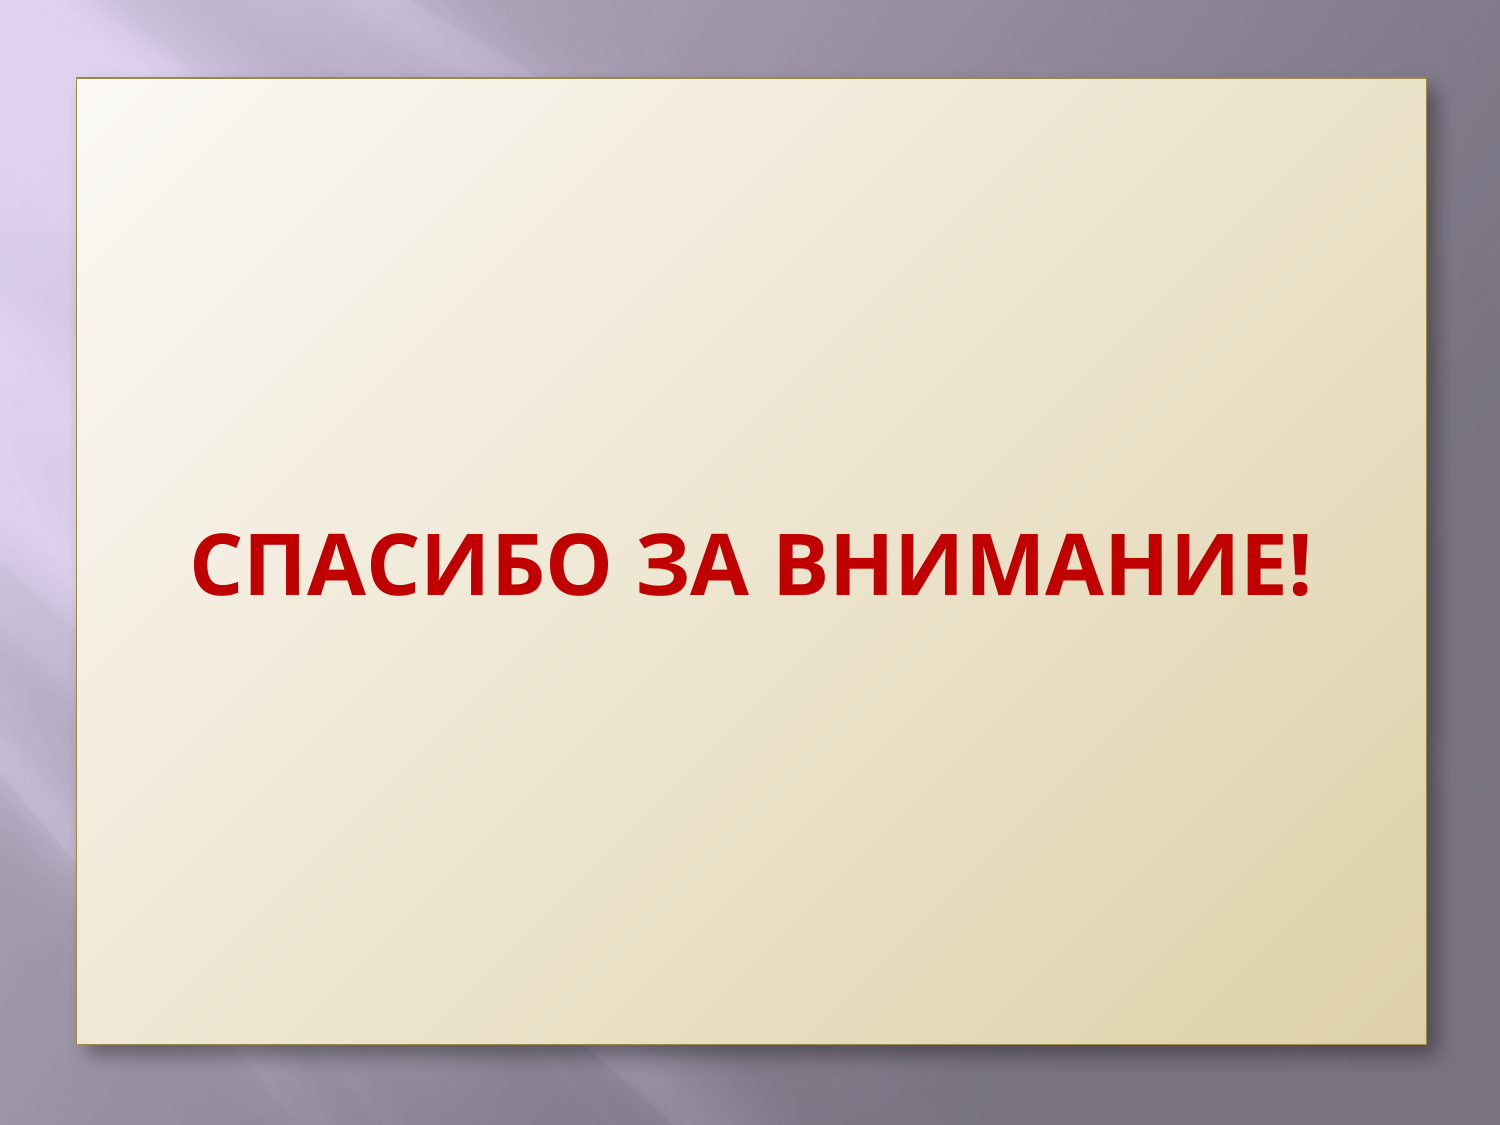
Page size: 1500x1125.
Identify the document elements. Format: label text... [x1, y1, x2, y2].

title СПАСИБО ЗА ВНИМАНИЕ! [76, 77, 1427, 1045]
